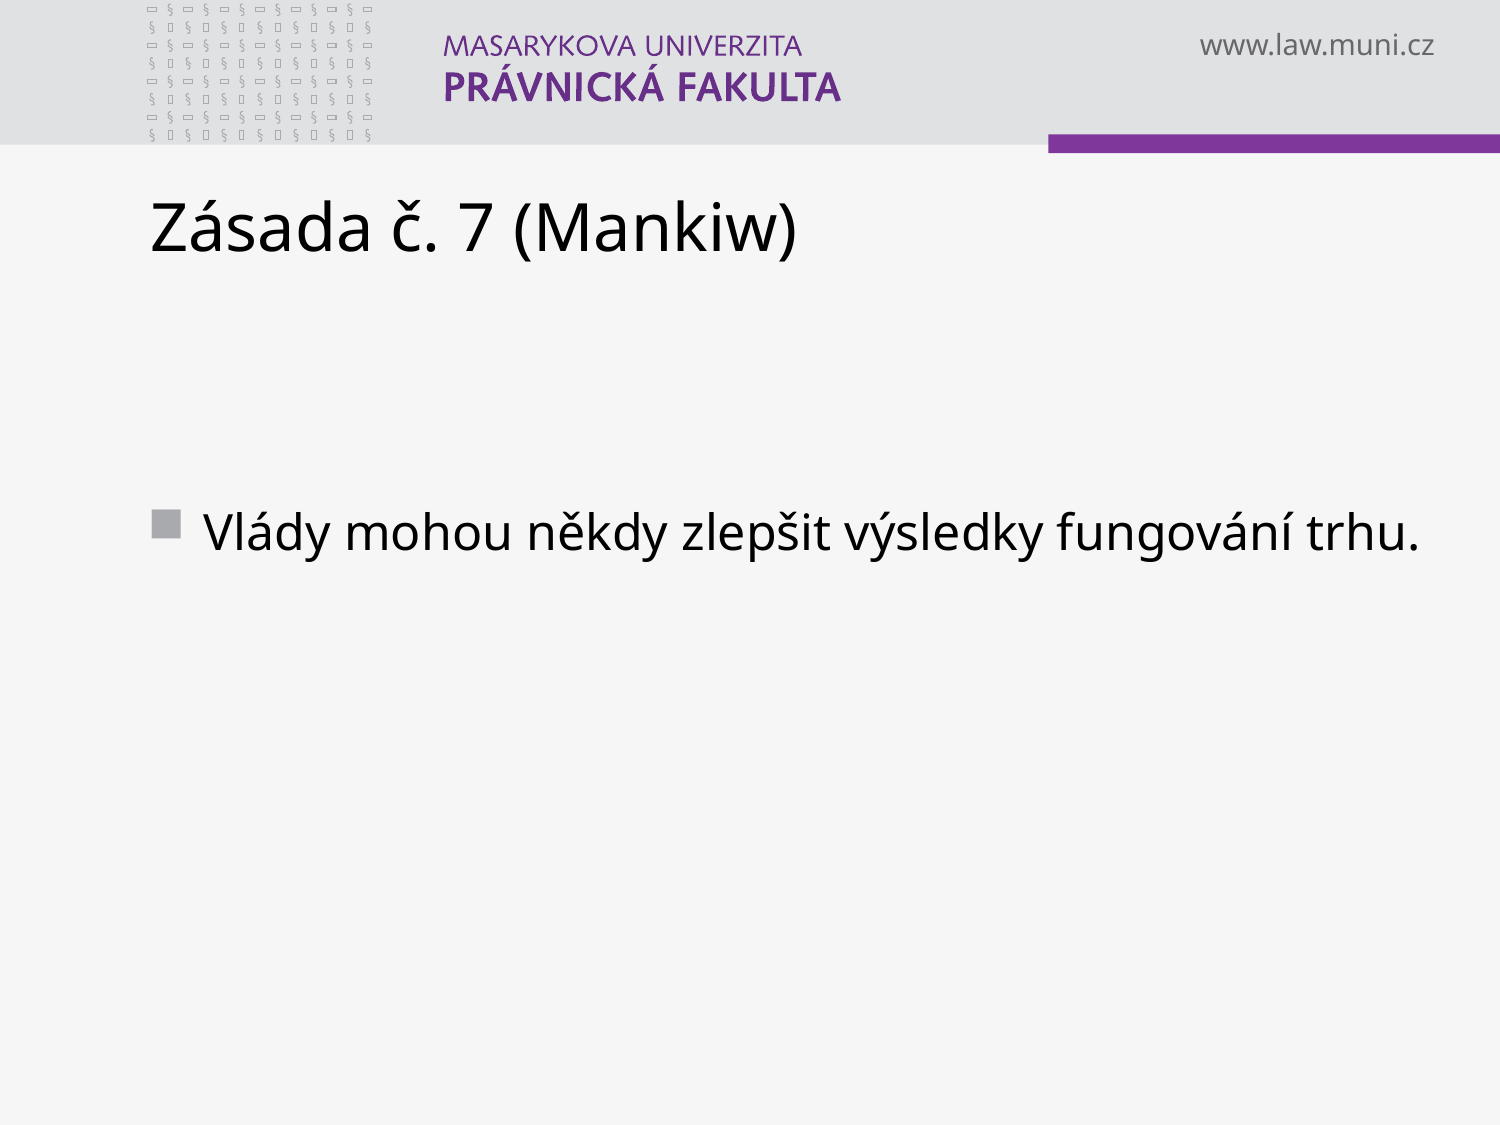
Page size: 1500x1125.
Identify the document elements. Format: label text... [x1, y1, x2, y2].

list Vlády mohou někdy zlepšit výsledky fungování trhu. [147, 290, 1423, 1006]
title Zásada č. 7 (Mankiw) [150, 184, 1425, 268]
